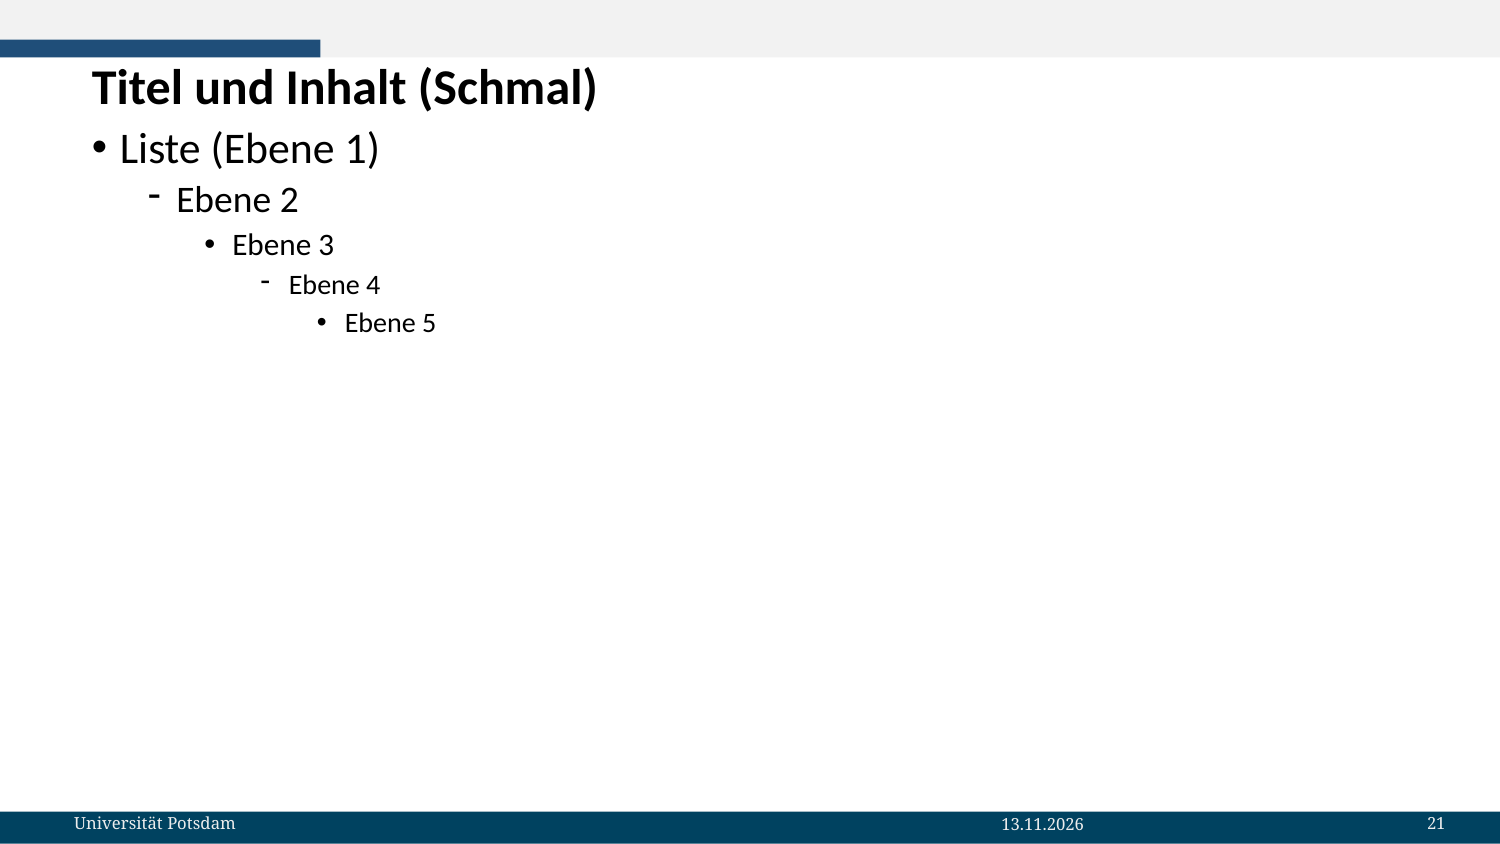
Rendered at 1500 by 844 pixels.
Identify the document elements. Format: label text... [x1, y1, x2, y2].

slide_number 21 [1301, 801, 1461, 844]
footer Universität Potsdam [59, 802, 947, 844]
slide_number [986, 802, 1262, 844]
list Liste (Ebene 1) Ebene 2 Ebene 3 Ebene 4 Ebene 5 [76, 118, 1460, 802]
title Titel und Inhalt (Schmal) [76, 59, 1460, 118]
